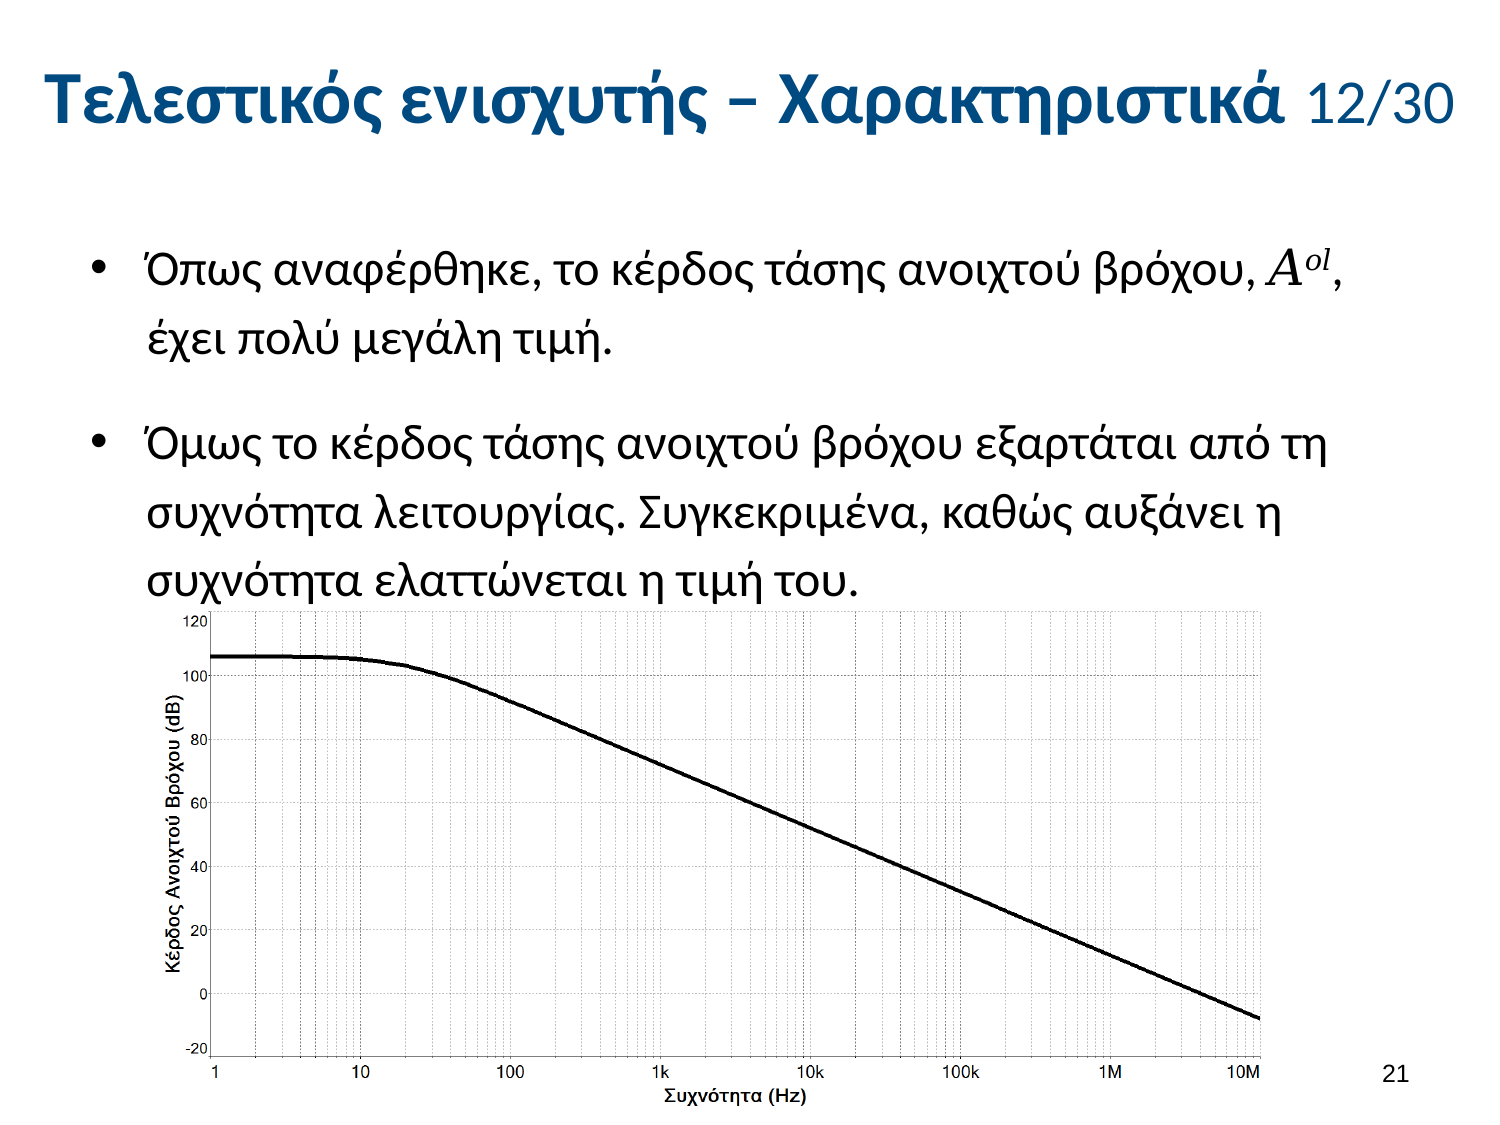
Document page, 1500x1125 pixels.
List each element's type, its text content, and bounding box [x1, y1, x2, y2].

picture [159, 609, 1262, 1107]
title Τελεστικός ενισχυτής – Χαρακτηριστικά 12/30 [0, 19, 1500, 169]
slide_number 20 [1265, 1042, 1425, 1103]
list Όπως αναφέρθηκε, το κέρδος τάσης ανοιχτού βρόχου, 𝐴𝑜𝑙, έχει πολύ μεγάλη τιμή. Όμως το κέρδος τάσης ανοιχτού βρόχου εξαρτάται από τη συχνότητα λειτουργίας. Συγκεκριμένα, καθώς αυξάνει η συχνότητα ελαττώνεται η τιμή του. [75, 219, 1425, 634]
